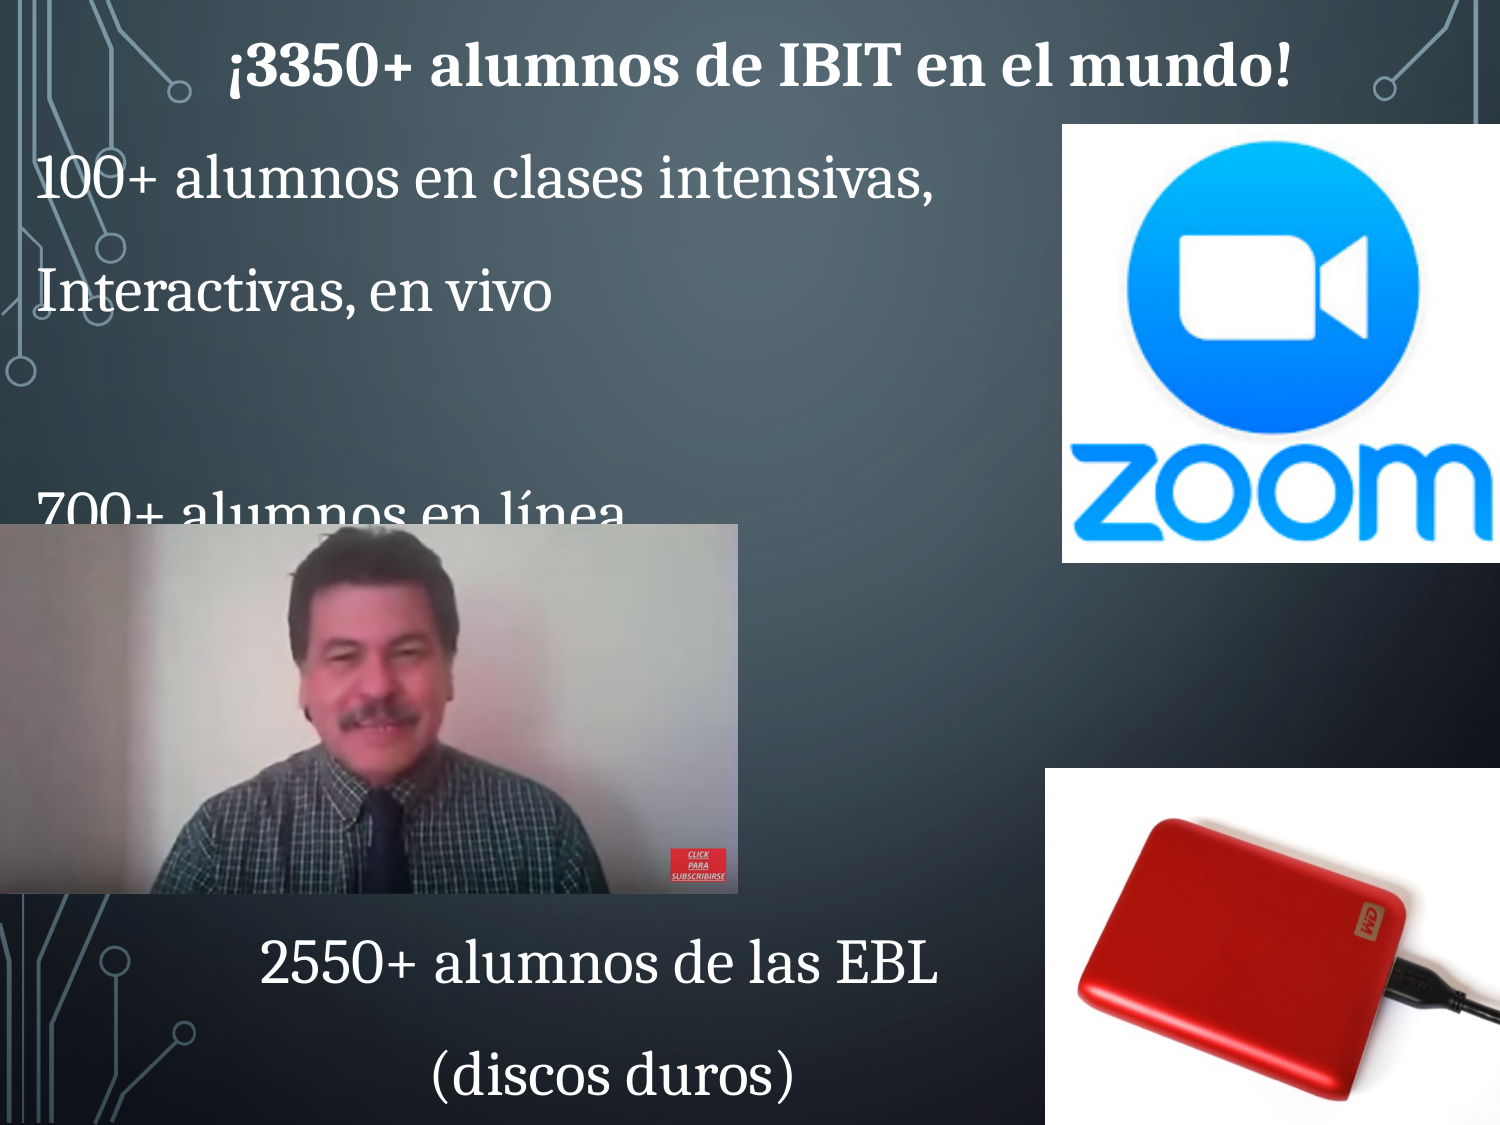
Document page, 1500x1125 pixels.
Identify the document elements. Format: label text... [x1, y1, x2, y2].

list ¡3350+ alumnos de IBIT en el mundo! 100+ alumnos en clases intensivas, Interactivas, en vivo 700+ alumnos en línea 2550+ alumnos de las EBL (discos duros) [0, 0, 1500, 1125]
picture [1062, 124, 1500, 563]
picture [1045, 768, 1500, 1125]
picture [0, 524, 738, 894]
